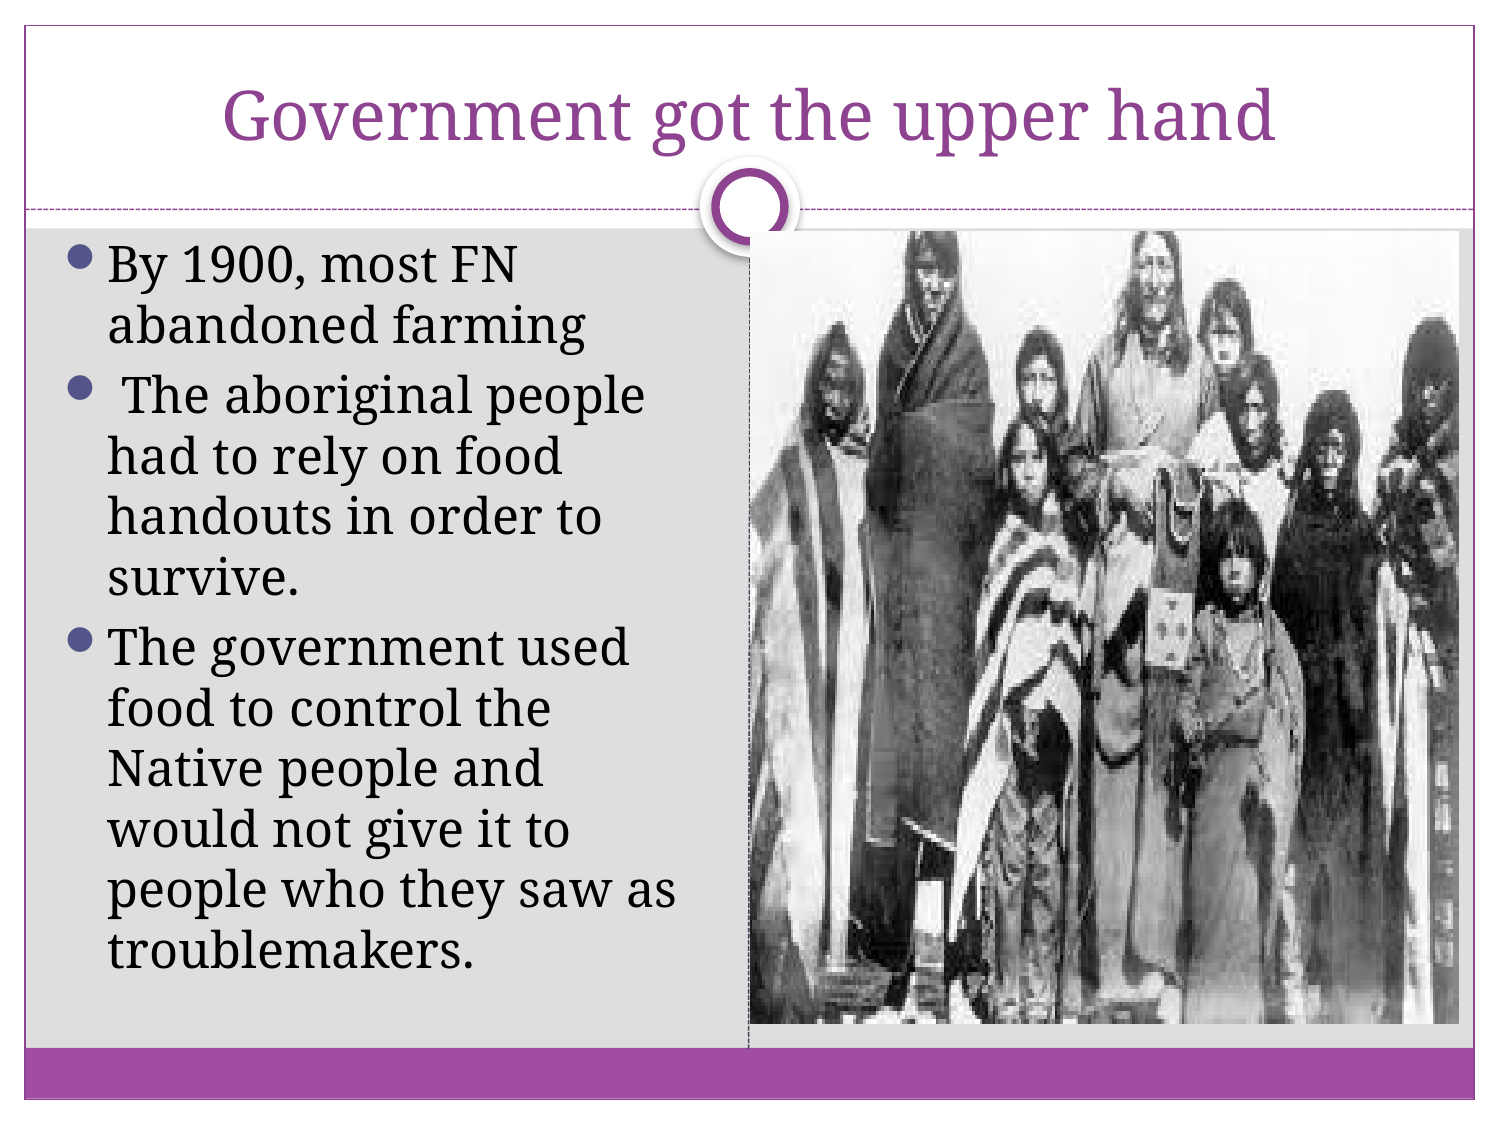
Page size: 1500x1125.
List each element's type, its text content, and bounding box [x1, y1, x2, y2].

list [749, 231, 1459, 1024]
title Government got the upper hand [49, 37, 1450, 162]
list By 1900, most FN abandoned farming The aboriginal people had to rely on food handouts in order to survive. The government used food to control the Native people and would not give it to people who they saw as troublemakers. [49, 224, 712, 993]
